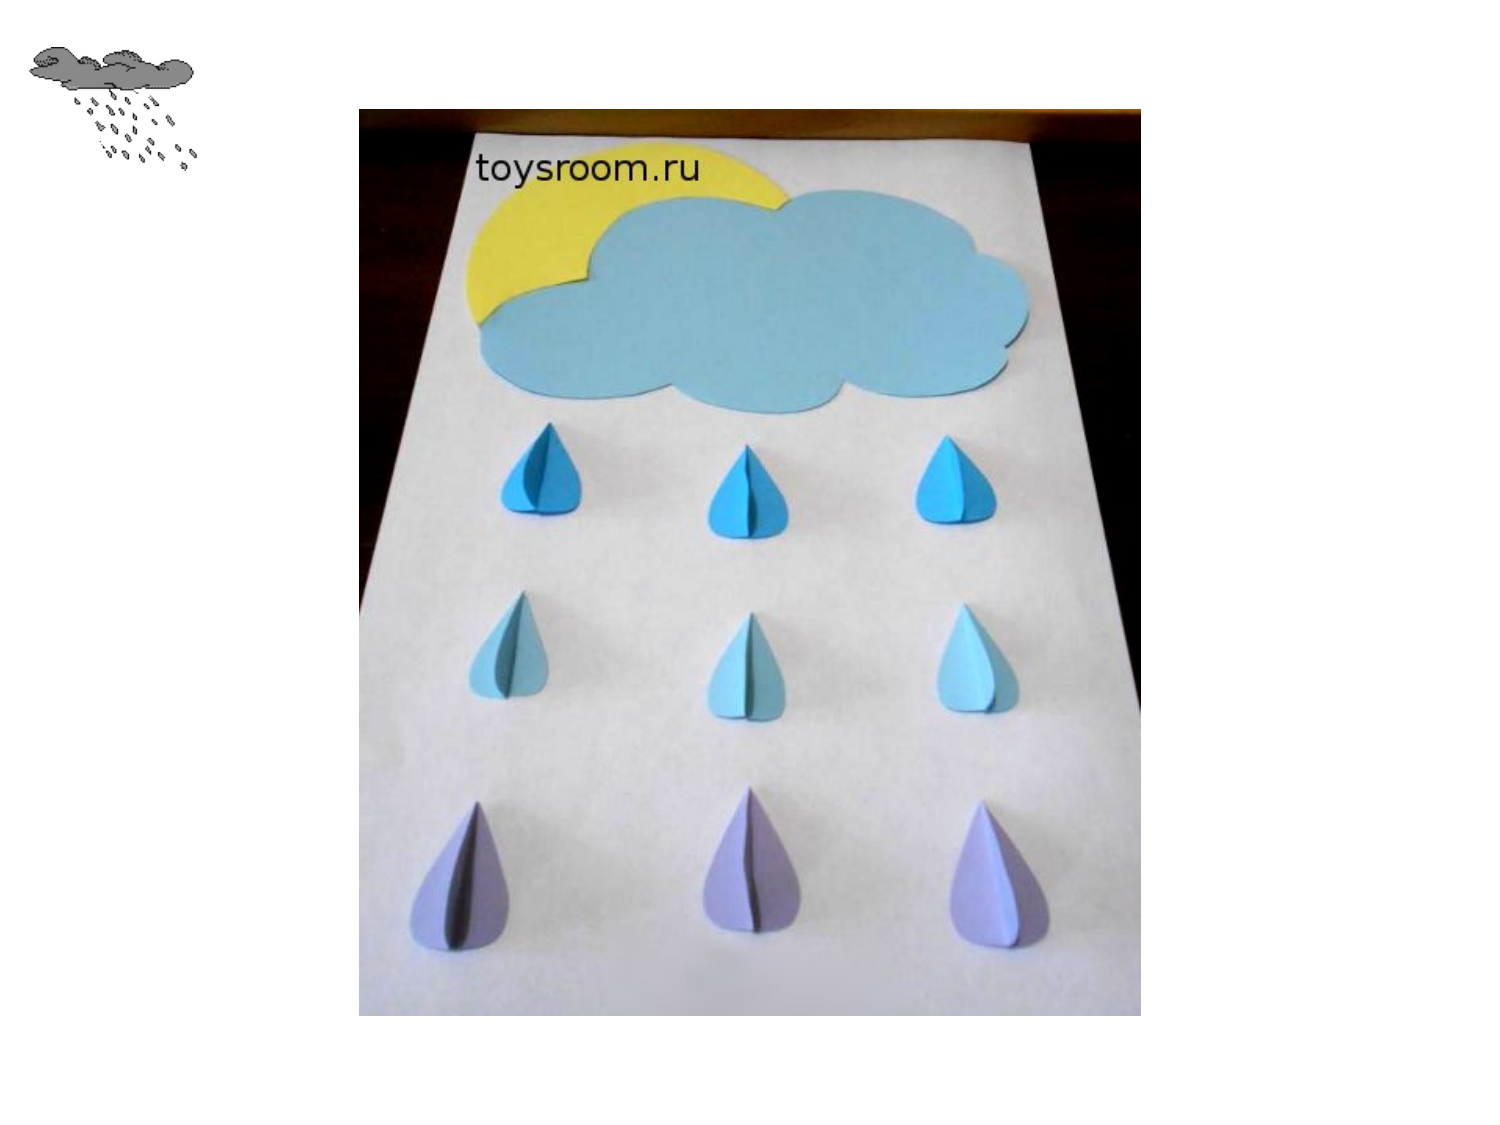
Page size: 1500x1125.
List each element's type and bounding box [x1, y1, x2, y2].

picture [359, 109, 1141, 1016]
picture [29, 47, 202, 172]
